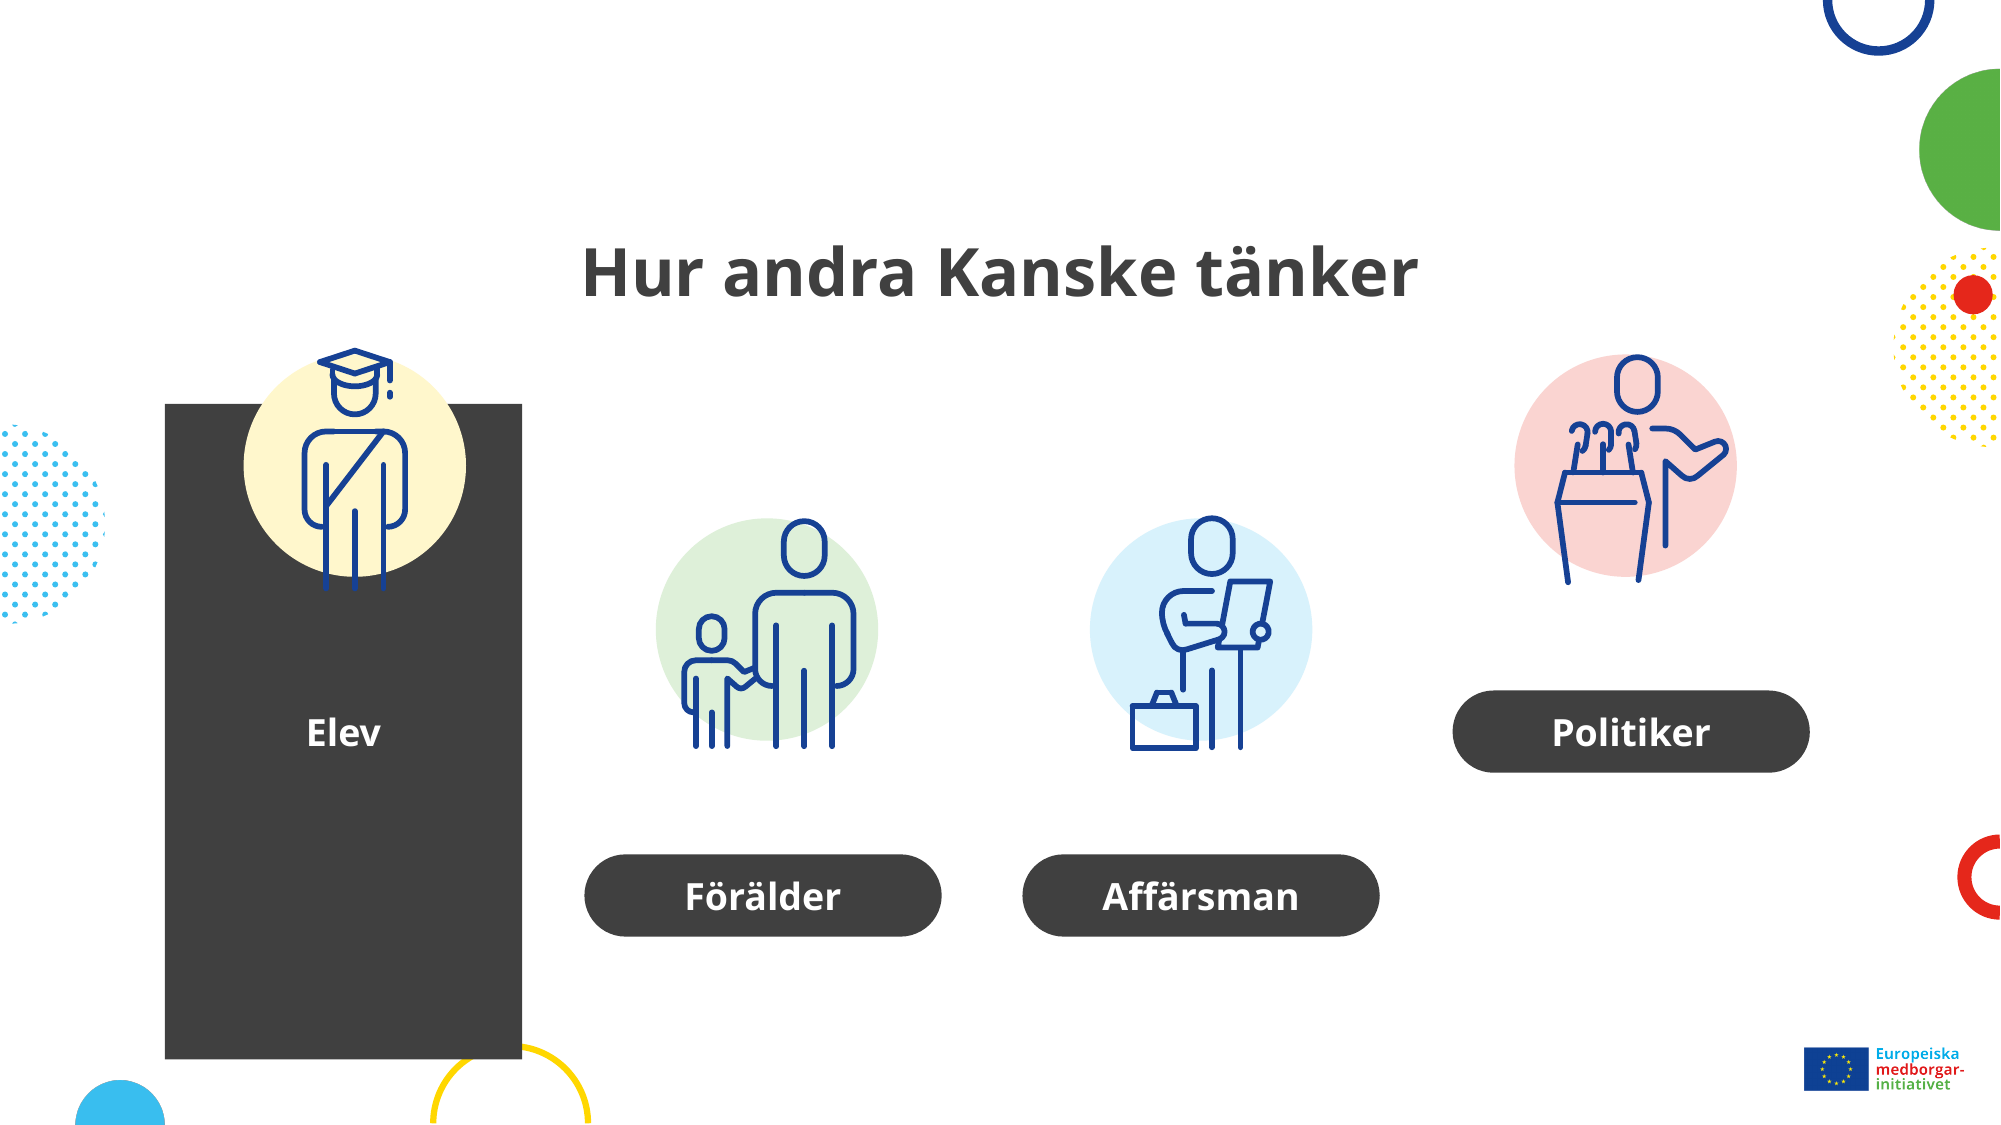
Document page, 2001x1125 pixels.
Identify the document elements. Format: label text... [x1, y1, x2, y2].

text_box Affärsman [1022, 854, 1380, 937]
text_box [243, 350, 466, 589]
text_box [655, 518, 879, 747]
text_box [1514, 354, 1737, 583]
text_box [1089, 518, 1313, 749]
title Hur andra Kanske tänker [137, 165, 1863, 384]
picture [75, 1080, 165, 1125]
picture [1803, 1040, 1965, 1098]
picture [1920, 69, 2000, 231]
text_box Förälder [584, 854, 942, 937]
text_box Politiker [1452, 690, 1810, 773]
list Elev [164, 403, 523, 1060]
